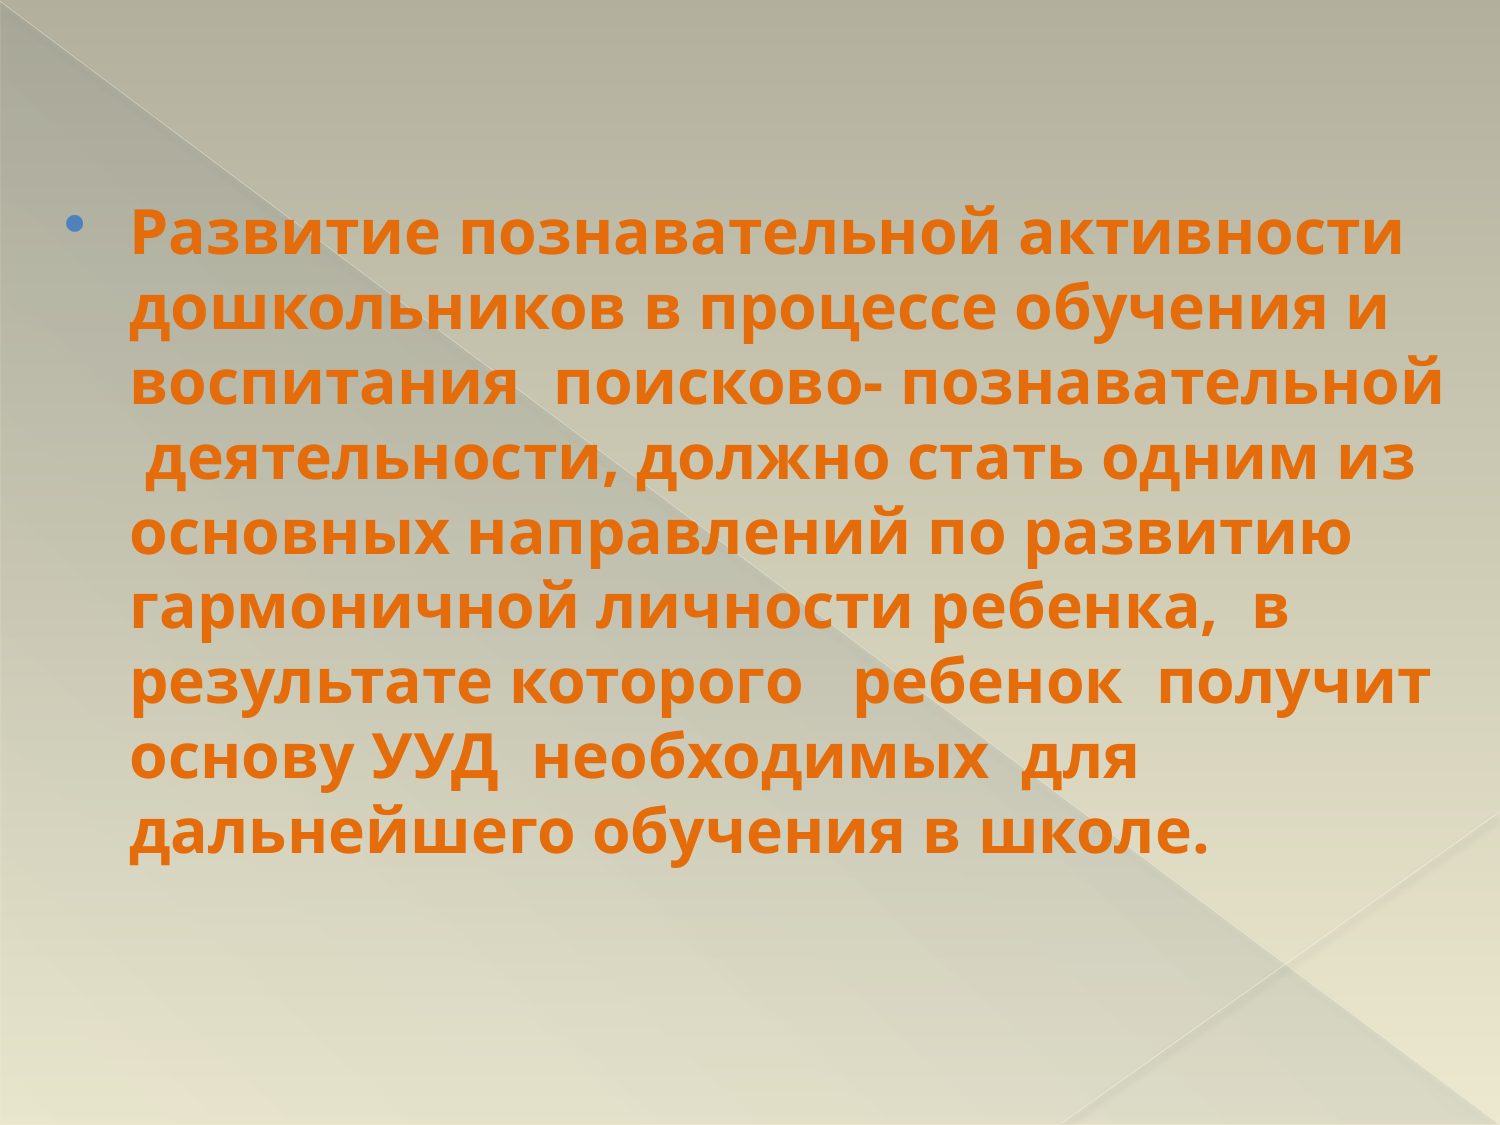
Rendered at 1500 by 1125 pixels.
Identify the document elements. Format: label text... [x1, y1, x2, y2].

list Развитие познавательной активности дошкольников в процессе обучения и воспитания поисково- познавательной деятельности, должно стать одним из основных направлений по развитию гармоничной личности ребенка, в результате которого ребенок получит основу УУД необходимых для дальнейшего обучения в школе. [41, 184, 1467, 1071]
